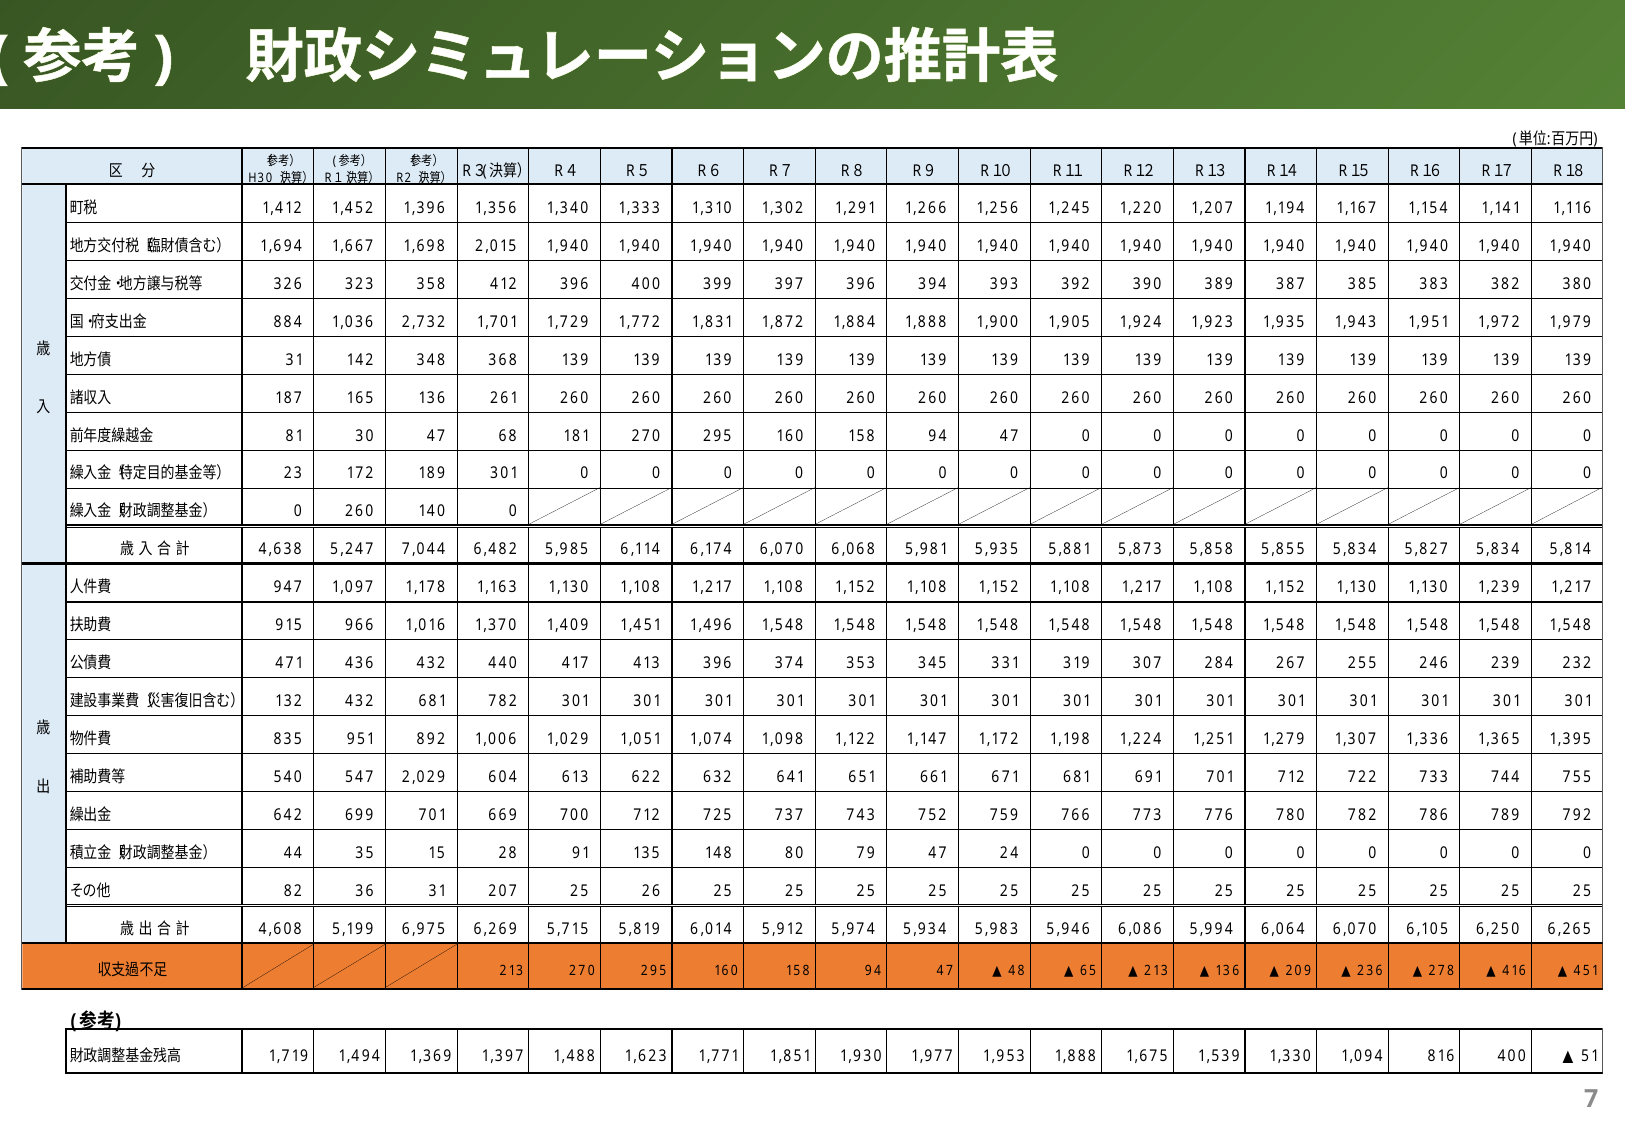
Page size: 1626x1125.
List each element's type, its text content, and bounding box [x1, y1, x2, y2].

text_box [0, 0, 1625, 110]
picture [21, 119, 1604, 1075]
slide_number 6 [1544, 1074, 1614, 1125]
text_box (参考) 財政シミュレーションの推計表 [0, 10, 1074, 96]
